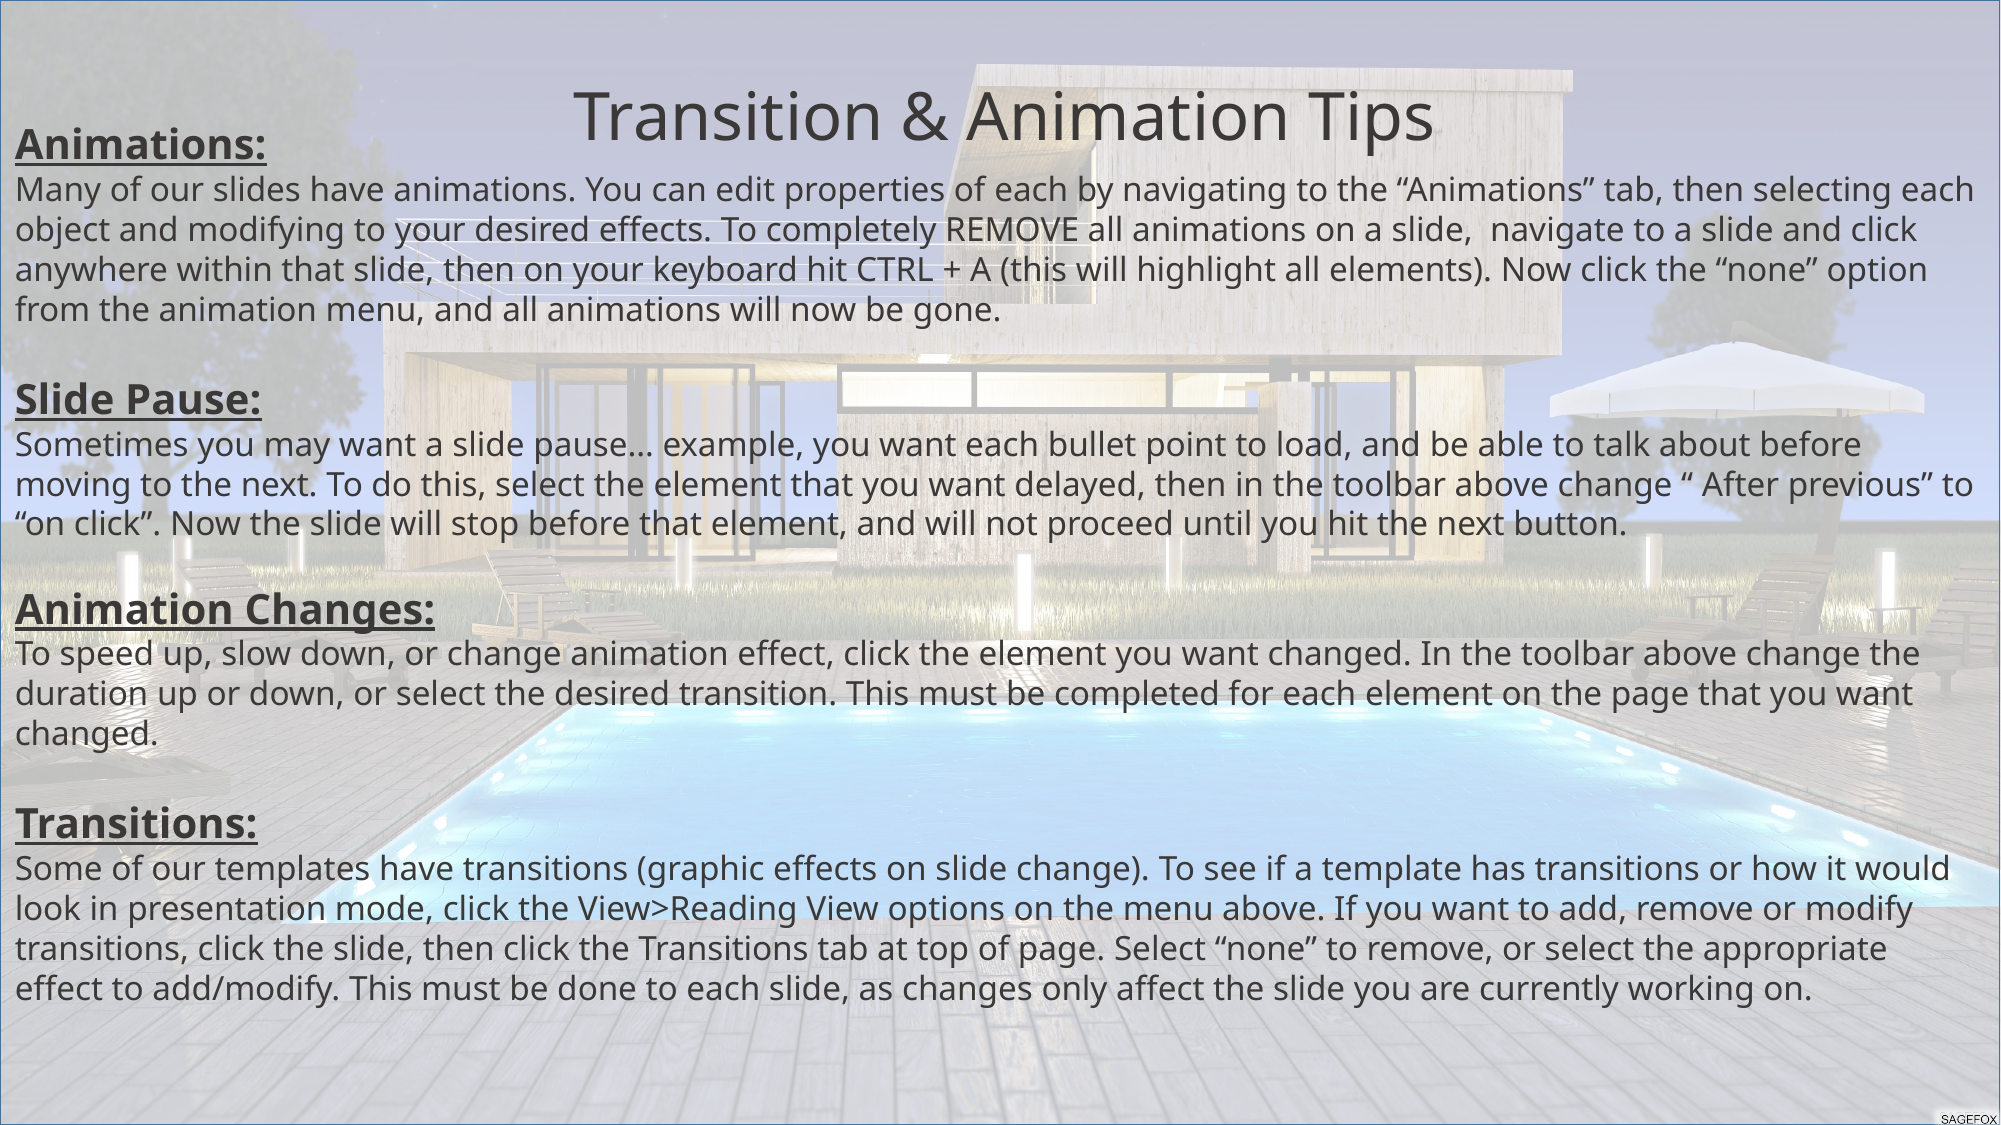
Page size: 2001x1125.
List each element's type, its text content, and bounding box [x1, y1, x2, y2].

picture [1938, 1114, 1999, 1125]
title Transition & Animation Tips [477, 59, 1532, 177]
text_box Animations: Many of our slides have animations. You can edit properties of each by navigating to the “Animations” tab, then selecting each object and modifying to your desired effects. To completely REMOVE all animations on a slide, navigate to a slide and click anywhere within that slide, then on your keyboard hit CTRL + A (this will highlight all elements). Now click the “none” option from the animation menu, and all animations will now be gone. Slide Pause: Sometimes you may want a slide pause… example, you want each bullet point to load, and be able to talk about before moving to the next. To do this, select the element that you want delayed, then in the toolbar above change “ After previous” to “on click”. Now the slide will stop before that element, and will not proceed until you hit the next button. Animation Changes: To speed up, slow down, or change animation effect, click the element you want changed. In the toolbar above change the duration up or down, or select the desired transition. This must be completed for each element on the page that you want changed. Transitions: Some of our templates have transitions (graphic effects on slide change). To see if a template has transitions or how it would look in presentation mode, click the View>Reading View options on the menu above. If you want to add, remove or modify transitions, click the slide, then click the Transitions tab at top of page. Select “none” to remove, or select the appropriate effect to add/modify. This must be done to each slide, as changes only affect the slide you are currently working on. [0, 0, 2000, 1125]
